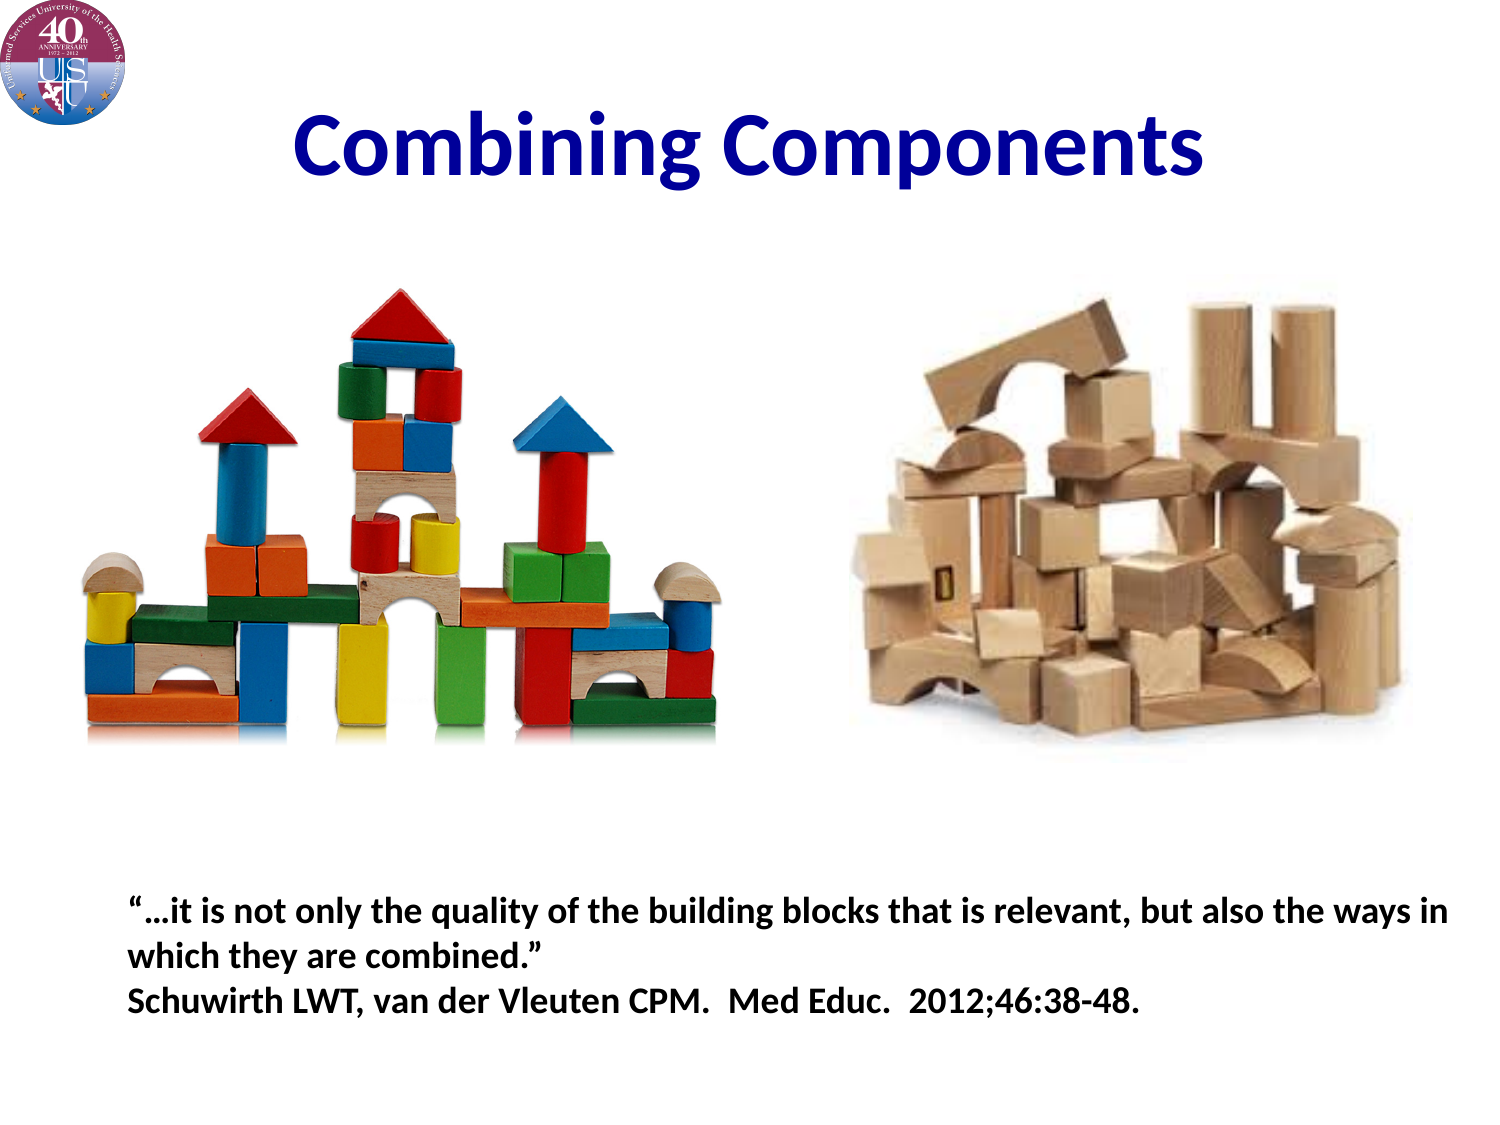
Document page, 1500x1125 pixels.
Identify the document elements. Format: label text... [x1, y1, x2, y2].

picture [849, 274, 1413, 763]
picture [74, 212, 726, 863]
picture [0, 0, 125, 125]
text_box “…it is not only the quality of the building blocks that is relevant, but also the ways in which they are combined.” Schuwirth LWT, van der Vleuten CPM. Med Educ. 2012;46:38-48. [112, 878, 1475, 1029]
title Combining Components [75, 45, 1425, 233]
